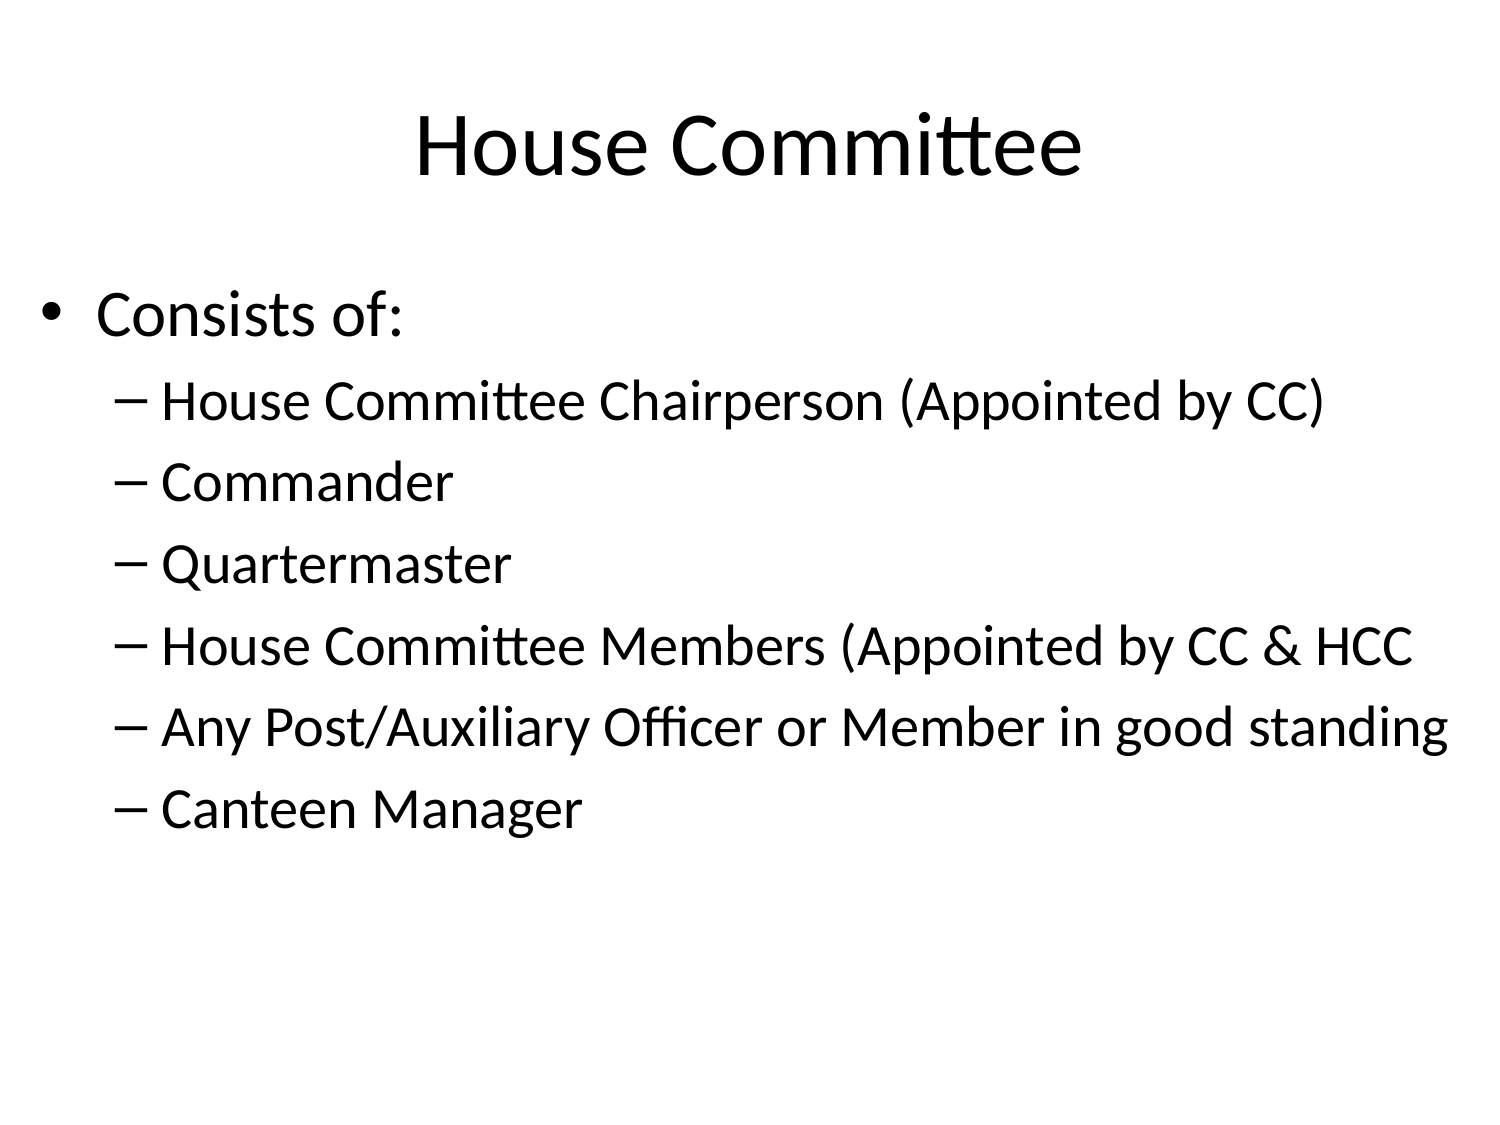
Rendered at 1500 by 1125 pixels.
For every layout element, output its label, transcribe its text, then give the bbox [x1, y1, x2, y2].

list Consists of: House Committee Chairperson (Appointed by CC) Commander Quartermaster House Committee Members (Appointed by CC & HCC Any Post/Auxiliary Officer or Member in good standing Canteen Manager [24, 262, 1488, 1005]
title House Committee [75, 45, 1425, 233]
